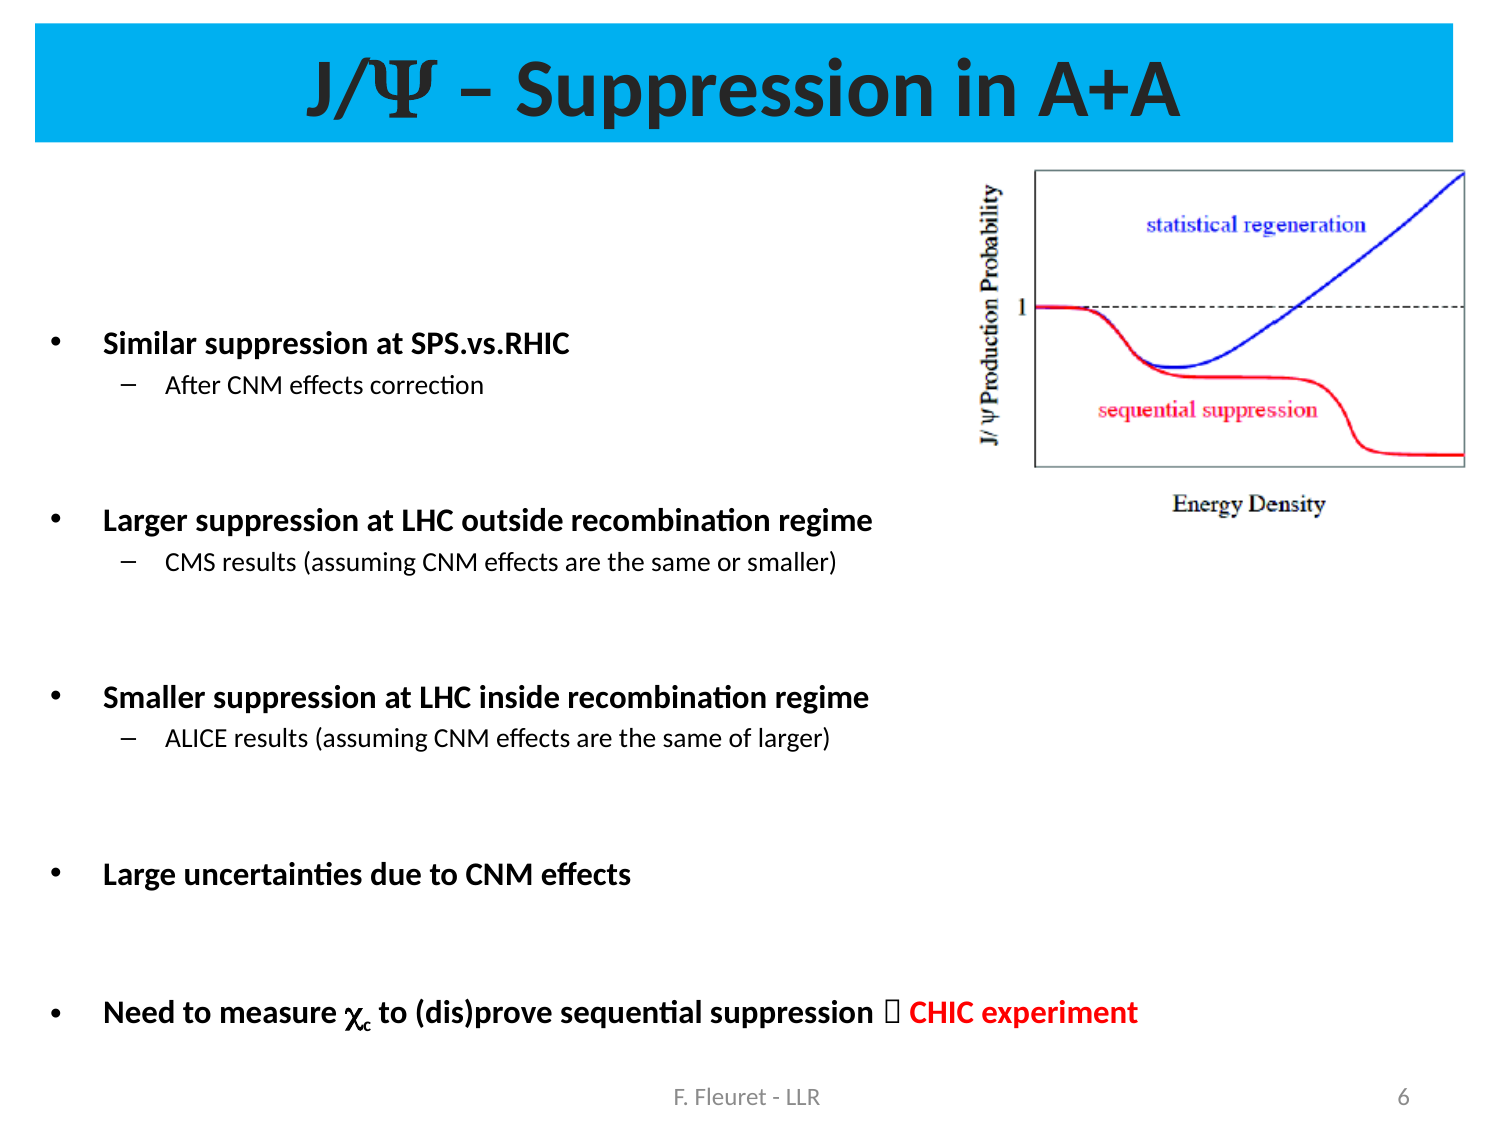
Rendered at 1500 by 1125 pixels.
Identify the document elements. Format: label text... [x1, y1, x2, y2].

slide_number 6 [1074, 1078, 1425, 1114]
list Similar suppression at SPS.vs.RHIC After CNM effects correction Larger suppression at LHC outside recombination regime CMS results (assuming CNM effects are the same or smaller) Smaller suppression at LHC inside recombination regime ALICE results (assuming CNM effects are the same of larger) Large uncertainties due to CNM effects Need to measure cc to (dis)prove sequential suppression  CHIC experiment [35, 152, 1465, 1055]
picture [950, 148, 1489, 526]
footer F. Fleuret - LLR [512, 1078, 988, 1114]
title J/Y – Suppression in A+A [35, 23, 1454, 143]
